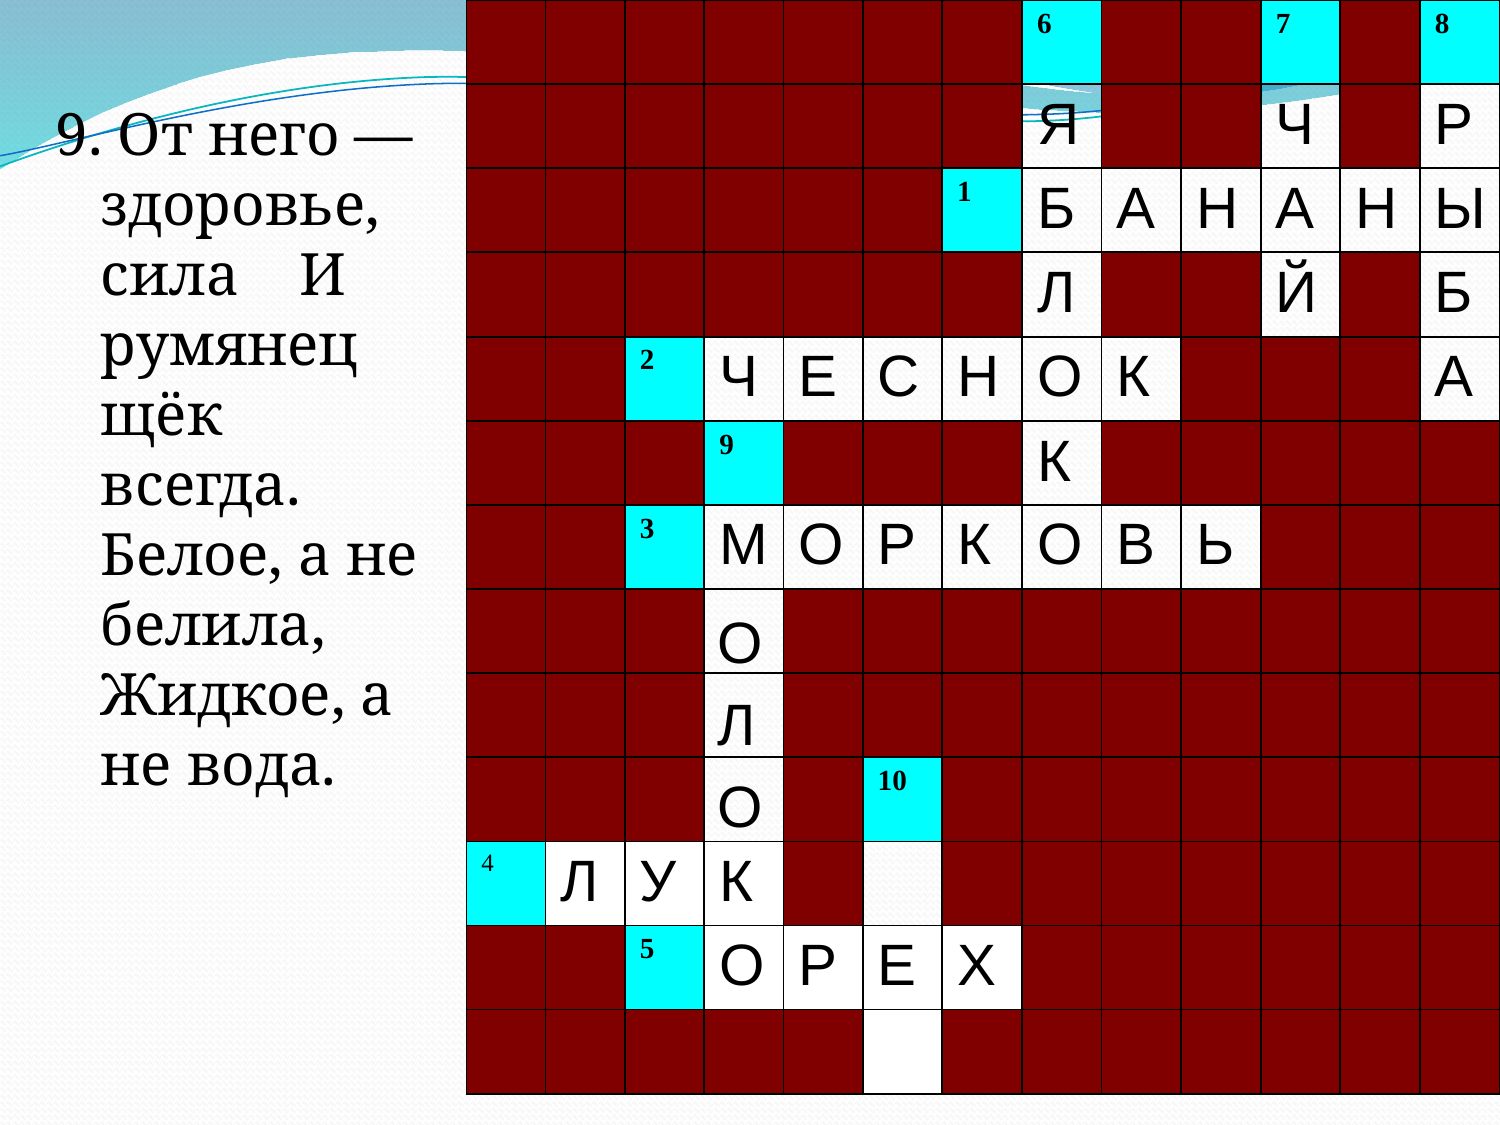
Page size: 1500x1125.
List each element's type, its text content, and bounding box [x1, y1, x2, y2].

table_cell [943, 590, 1021, 672]
table_cell [1023, 842, 1101, 925]
table_cell [1262, 1010, 1339, 1093]
table_header [705, 1, 783, 83]
table_cell [1182, 590, 1260, 672]
table_cell [1421, 842, 1499, 925]
table_cell [864, 253, 941, 336]
table_cell [467, 758, 545, 841]
table_cell Н [943, 338, 1021, 420]
table_cell К [705, 858, 783, 925]
table_cell [546, 1010, 624, 1093]
table_cell [1182, 85, 1260, 167]
table_cell [864, 842, 941, 925]
table_cell 3 [626, 506, 703, 588]
table_cell [1262, 422, 1339, 504]
table_cell [943, 422, 1021, 504]
table_cell [864, 1010, 941, 1093]
table_cell [1341, 590, 1419, 672]
table_cell [1262, 926, 1339, 1009]
table_cell [784, 169, 862, 251]
table_cell [467, 253, 545, 336]
table_cell [1262, 674, 1339, 756]
table_cell [1102, 926, 1180, 1009]
table_cell Й [1262, 253, 1339, 336]
table_cell [705, 85, 783, 167]
table_cell [864, 85, 941, 167]
table_cell О [705, 926, 783, 1009]
table_cell [467, 338, 545, 420]
table_header [626, 1, 703, 83]
table_cell [784, 253, 862, 336]
table_cell Н [1182, 169, 1260, 251]
table_cell [546, 253, 624, 336]
table_cell 9 [705, 422, 783, 504]
table_header [467, 1, 545, 83]
table_cell [467, 169, 545, 251]
table_cell [1421, 674, 1499, 756]
table_cell 2 [626, 338, 703, 420]
table_cell [467, 85, 545, 167]
table_cell [1102, 1010, 1180, 1093]
table_header 8 [1421, 1, 1499, 83]
table_cell [705, 590, 783, 597]
table_cell У [626, 842, 703, 925]
table_cell [864, 169, 941, 251]
table_header [1182, 1, 1260, 83]
table_cell [626, 85, 703, 167]
table_cell [1341, 338, 1419, 420]
table_header [943, 1, 1021, 83]
table_cell [1421, 758, 1499, 841]
table_cell [1023, 590, 1101, 672]
table_header [864, 1, 941, 83]
table_cell [1262, 758, 1339, 841]
table_cell К [1023, 422, 1101, 504]
table_cell [798, 758, 862, 841]
table_cell [943, 85, 1021, 167]
table_cell [1262, 590, 1339, 672]
table_cell [784, 590, 862, 672]
table_cell Н [1341, 169, 1419, 251]
table_cell [1182, 926, 1260, 1009]
table_cell О [1023, 338, 1101, 420]
table_cell [705, 1010, 783, 1093]
table_cell Ч [1262, 85, 1339, 167]
table_cell Ы [1421, 169, 1499, 251]
table_cell [864, 590, 941, 672]
table_cell [943, 674, 1021, 756]
table_cell 4 [467, 842, 545, 925]
table_cell [1182, 253, 1260, 336]
table_cell [546, 85, 624, 167]
table_cell [943, 1010, 1021, 1093]
table_cell [784, 842, 862, 925]
table_cell [546, 506, 624, 588]
table_header [784, 1, 862, 83]
table_cell [1262, 506, 1339, 588]
table_cell [705, 253, 783, 336]
table_cell [626, 674, 702, 756]
table_cell [1102, 674, 1180, 756]
table_cell Р [864, 506, 941, 588]
table_cell [467, 590, 545, 672]
table_cell [1341, 674, 1419, 756]
table_cell Р [784, 926, 862, 1009]
table_cell [1421, 926, 1499, 1009]
table_cell [1341, 253, 1419, 336]
table_header 7 [1262, 1, 1339, 83]
table_cell Е [864, 926, 941, 1009]
table_cell [943, 253, 1021, 336]
table_cell [626, 253, 703, 336]
table_cell [705, 169, 783, 251]
table_cell [546, 674, 624, 756]
table_cell А [1102, 169, 1180, 251]
table_cell [1102, 590, 1180, 672]
table_cell [1182, 842, 1260, 925]
table_cell М [705, 506, 783, 588]
table_cell [1023, 674, 1101, 756]
table_cell С [864, 338, 941, 420]
table_cell [784, 1010, 862, 1093]
table_cell Е [784, 338, 862, 420]
table_cell [1421, 590, 1499, 672]
table_cell [1341, 758, 1419, 841]
table_cell [467, 674, 545, 756]
table_cell 5 [626, 926, 703, 1009]
table_header [1341, 1, 1419, 83]
table_cell [1182, 1010, 1260, 1093]
table_cell [546, 422, 624, 504]
table_cell [784, 422, 862, 504]
table_cell [943, 758, 1021, 841]
table_cell [1023, 758, 1101, 841]
table_cell Х [943, 926, 1021, 1009]
table_cell Л [546, 842, 624, 925]
table_cell [1341, 1010, 1419, 1093]
table_cell [1341, 85, 1419, 167]
table_cell [1102, 253, 1180, 336]
table_cell 10 [864, 758, 941, 841]
table_cell [1421, 422, 1499, 504]
table_cell [626, 169, 703, 251]
table_cell [1341, 422, 1419, 504]
table_cell [1102, 842, 1180, 925]
table_cell [1341, 506, 1419, 588]
table_cell Б [1023, 169, 1101, 251]
table_cell [1023, 926, 1101, 1009]
table_cell [546, 758, 624, 841]
table_cell О [1023, 506, 1101, 588]
table_cell [467, 1010, 545, 1093]
table_cell [546, 590, 624, 672]
table_cell Ь [1182, 506, 1260, 588]
list 9. От него — здоровье, сила И румянец щёк всегда. Белое, а не белила, Жидкое, а не вода. [41, 90, 443, 1005]
table_cell О [784, 506, 862, 588]
table_cell К [943, 506, 1021, 588]
table_cell А [1262, 169, 1339, 251]
table_cell Я [1023, 85, 1101, 167]
table_cell [1102, 422, 1180, 504]
table_cell [1182, 758, 1260, 841]
table_cell Б [1421, 253, 1499, 336]
table_cell 1 [943, 169, 1021, 251]
table_cell [546, 169, 624, 251]
table_cell [784, 85, 862, 167]
table_cell [1102, 85, 1180, 167]
table_cell [1182, 674, 1260, 756]
table_cell [1341, 842, 1419, 925]
table_cell [467, 926, 545, 1009]
table_cell [467, 506, 545, 588]
table_cell [1341, 926, 1419, 1009]
table_cell [626, 590, 703, 672]
table_header 6 [1023, 1, 1101, 83]
list О Л О [702, 597, 798, 858]
table_cell [798, 674, 862, 756]
table_cell В [1102, 506, 1180, 588]
table_cell К [1102, 338, 1180, 420]
table_cell [1102, 758, 1180, 841]
table_cell [626, 422, 703, 504]
table_cell [546, 338, 624, 420]
table_cell [1262, 338, 1339, 420]
table_cell [467, 422, 545, 504]
table_cell [626, 1010, 703, 1093]
table_header [546, 1, 624, 83]
table_header [1102, 1, 1180, 83]
table_cell [1262, 842, 1339, 925]
table_cell [626, 758, 702, 841]
table_cell [1023, 1010, 1101, 1093]
table_cell Ч [705, 338, 783, 420]
table_cell [1421, 1010, 1499, 1093]
table_cell Л [1023, 253, 1101, 336]
table_cell [864, 674, 941, 756]
table_cell [546, 926, 624, 1009]
table_cell Р [1421, 85, 1499, 167]
table_cell [864, 422, 941, 504]
table_cell [943, 842, 1021, 925]
table_cell [1421, 506, 1499, 588]
table_cell А [1421, 338, 1499, 420]
table_cell [1182, 338, 1260, 420]
table_cell [1182, 422, 1260, 504]
